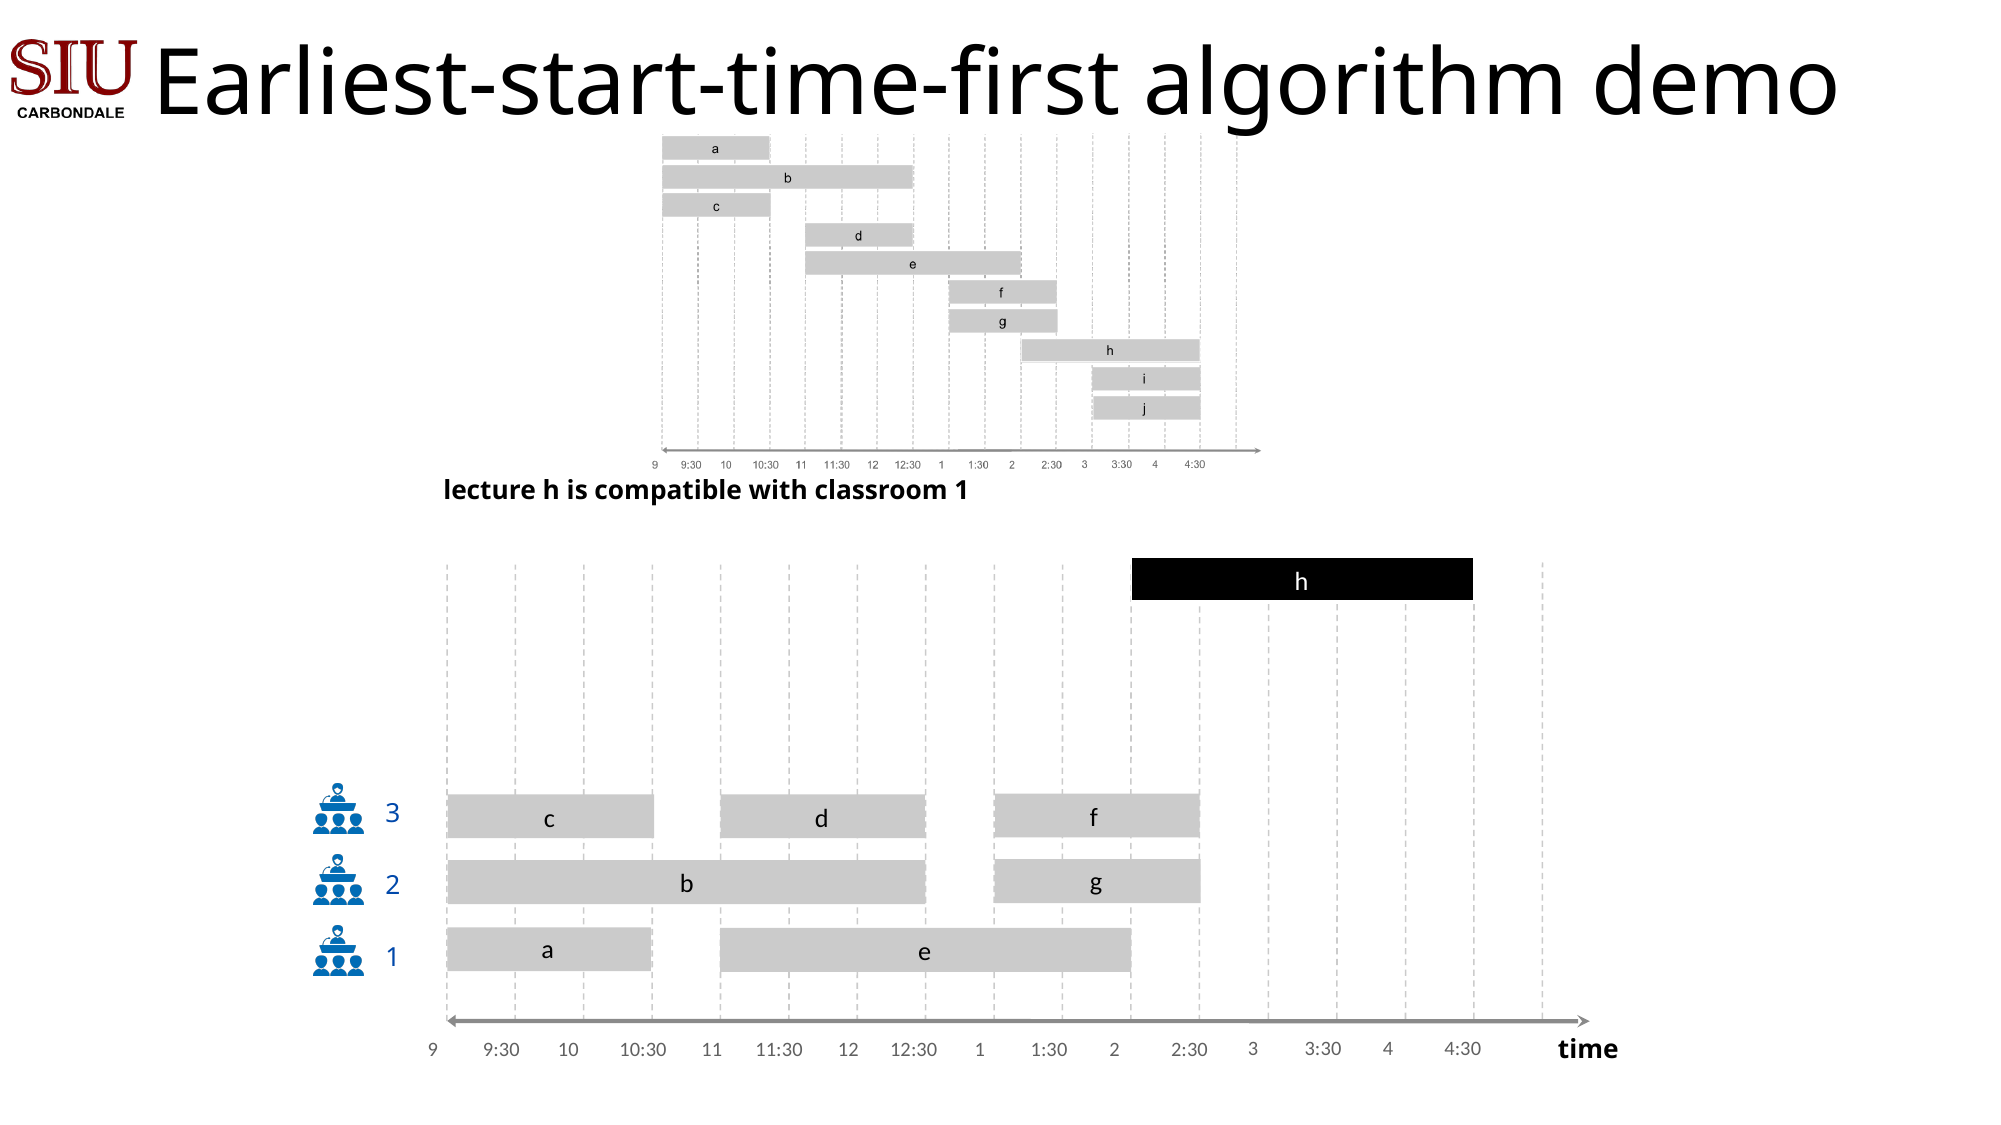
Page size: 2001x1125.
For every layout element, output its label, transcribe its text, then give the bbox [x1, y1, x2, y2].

text_box 1:30 [1030, 1035, 1068, 1061]
picture [313, 783, 364, 834]
text_box 4:30 [1444, 1034, 1482, 1060]
text_box 3 [1247, 1034, 1259, 1060]
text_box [720, 794, 925, 839]
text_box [447, 860, 926, 905]
text_box 1 [974, 1035, 985, 1061]
text_box 2 [385, 868, 401, 901]
text_box 4 [1382, 1034, 1394, 1060]
text_box 12:30 [890, 1035, 938, 1061]
title Earliest-start-time-first algorithm demo [137, 19, 1863, 150]
text_box 3 [385, 796, 401, 829]
picture [645, 132, 1268, 478]
text_box lecture h is compatible with classroom 1 [443, 473, 970, 505]
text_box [446, 562, 1543, 1021]
text_box 2:30 [1170, 1035, 1208, 1061]
text_box 11 [701, 1035, 723, 1061]
text_box 9 [427, 1035, 439, 1061]
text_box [720, 927, 1132, 972]
text_box 1 [385, 940, 401, 973]
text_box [447, 927, 651, 972]
text_box [1577, 1015, 1590, 1028]
text_box 2 [1109, 1035, 1120, 1061]
text_box [447, 1021, 1579, 1028]
text_box 10 [557, 1035, 579, 1061]
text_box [994, 859, 1201, 904]
text_box 12 [837, 1035, 859, 1061]
picture [313, 925, 364, 976]
text_box time [1557, 1031, 1668, 1064]
text_box 3:30 [1304, 1034, 1342, 1060]
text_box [995, 793, 1200, 838]
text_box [447, 794, 655, 839]
text_box 10:30 [619, 1035, 667, 1061]
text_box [1131, 557, 1474, 602]
picture [11, 39, 137, 118]
text_box 11:30 [755, 1035, 803, 1061]
text_box 9:30 [482, 1035, 520, 1061]
picture [313, 854, 364, 905]
